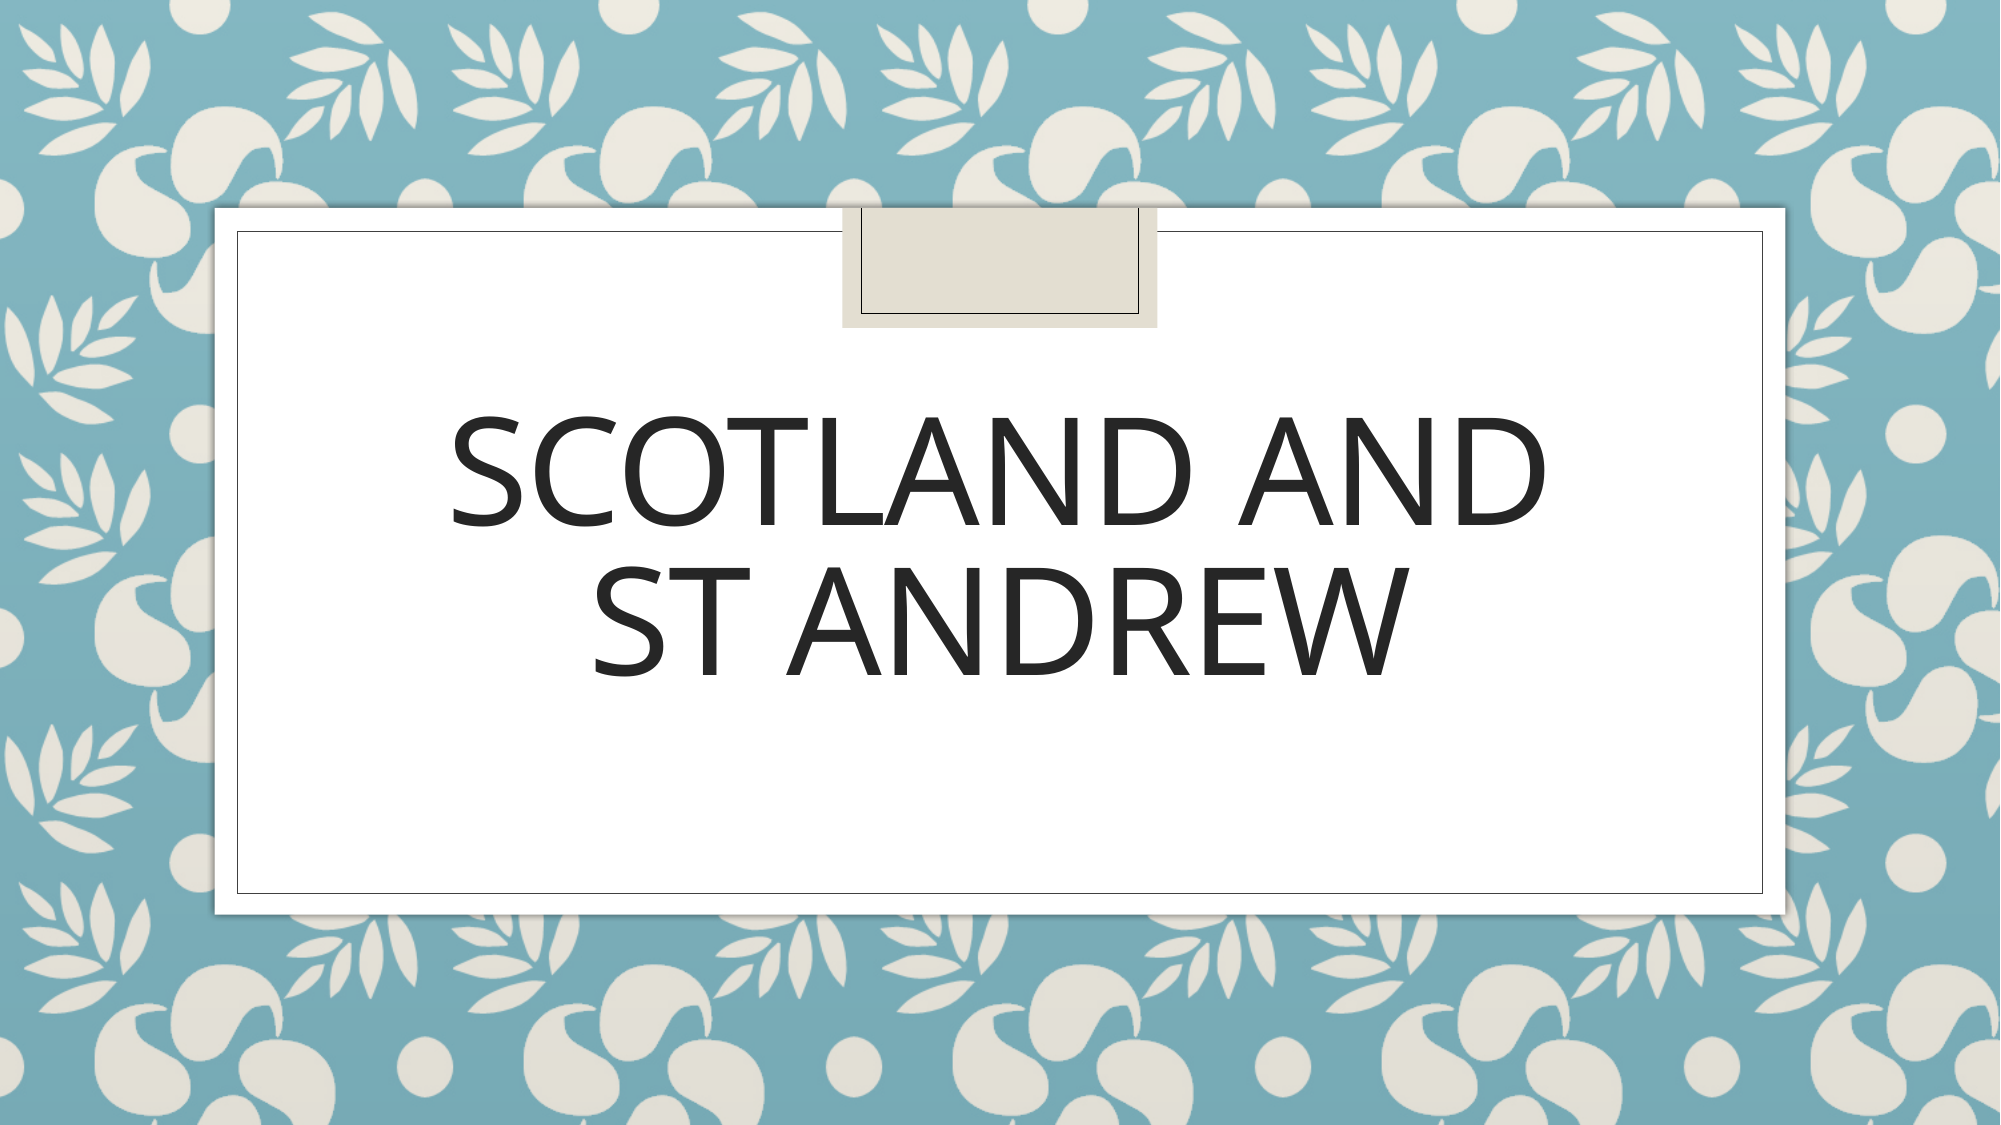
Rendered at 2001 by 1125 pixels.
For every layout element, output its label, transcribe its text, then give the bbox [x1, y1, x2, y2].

title Scotland and st Andrew [256, 343, 1744, 769]
